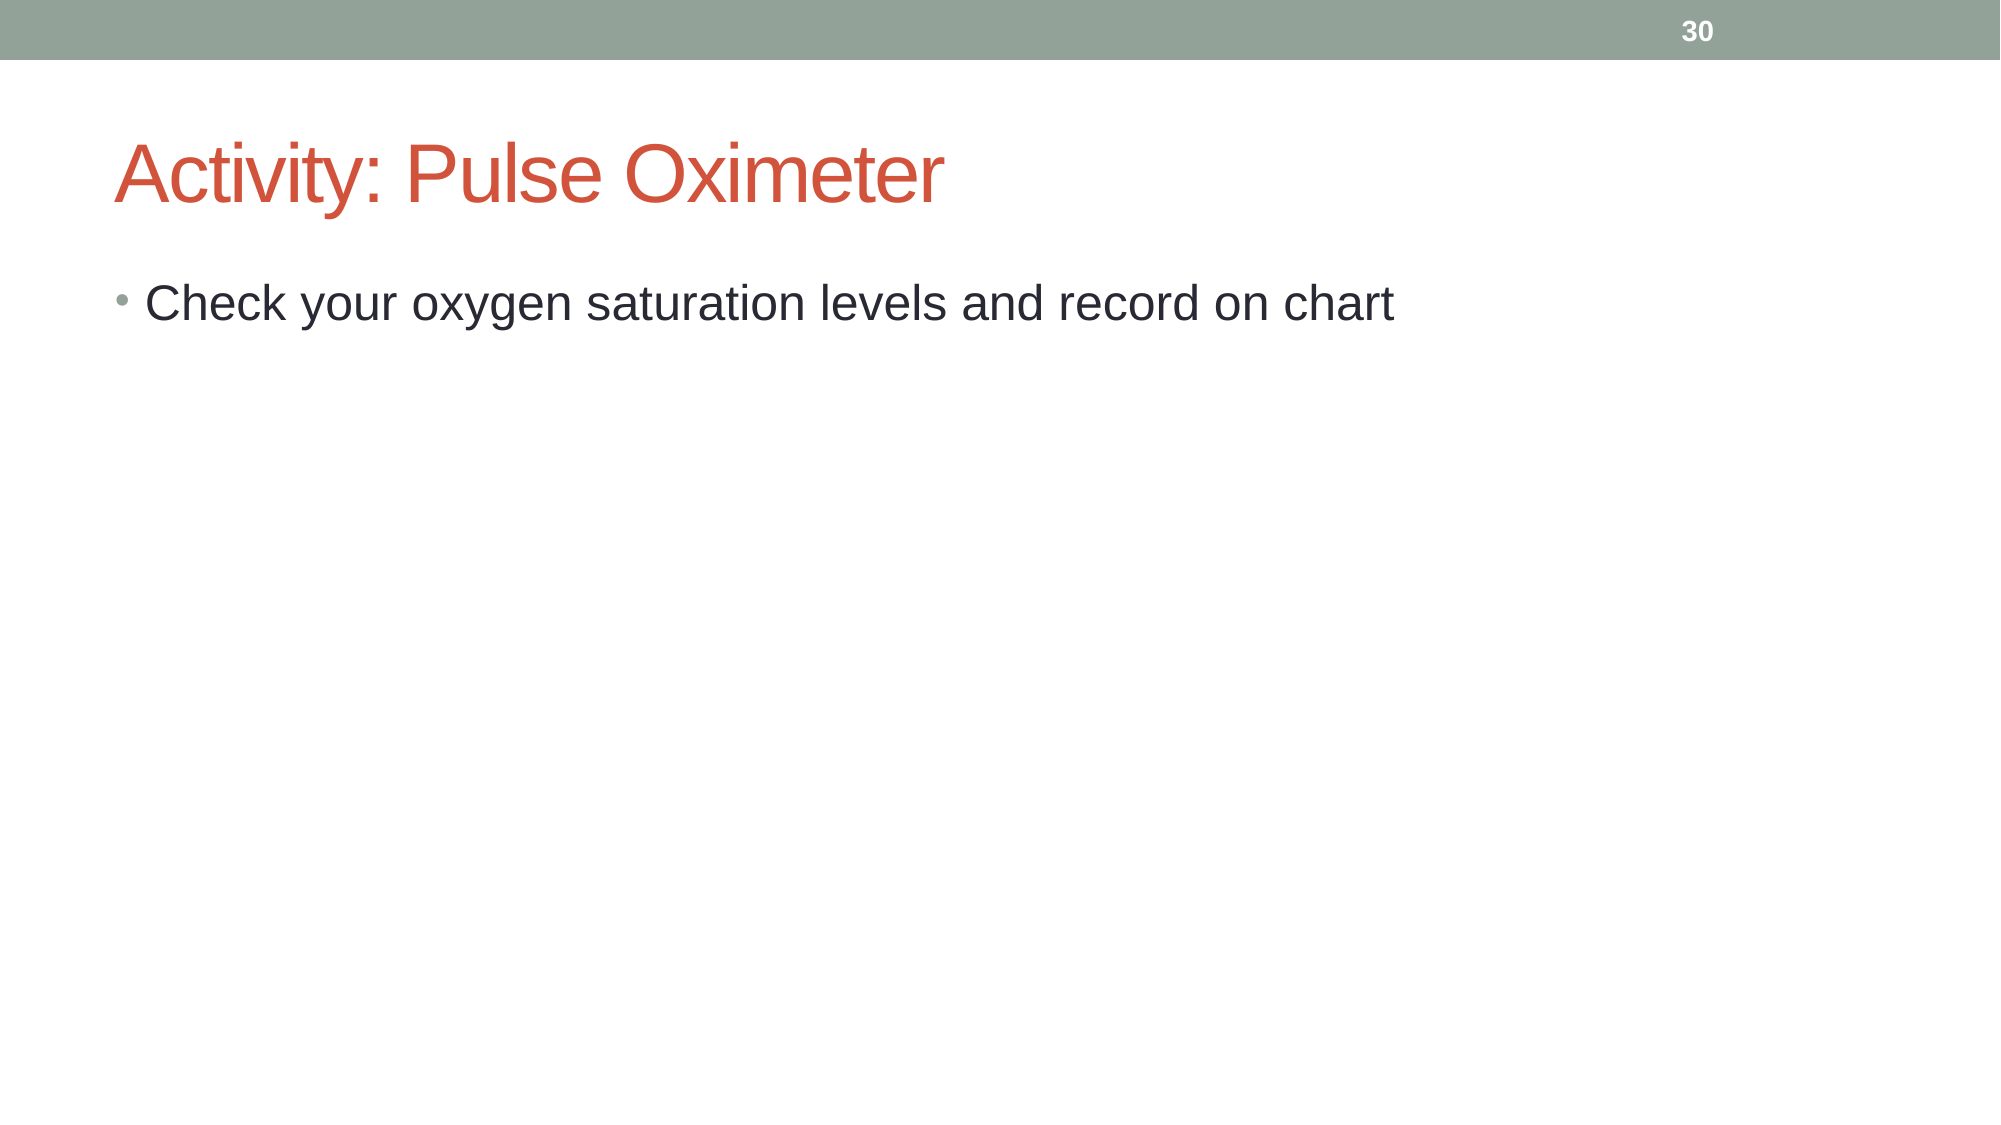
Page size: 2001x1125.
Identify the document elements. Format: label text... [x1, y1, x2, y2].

list Check your oxygen saturation levels and record on chart [99, 262, 1900, 1063]
slide_number 30 [1666, 3, 1900, 57]
title Activity: Pulse Oximeter [99, 87, 1900, 250]
